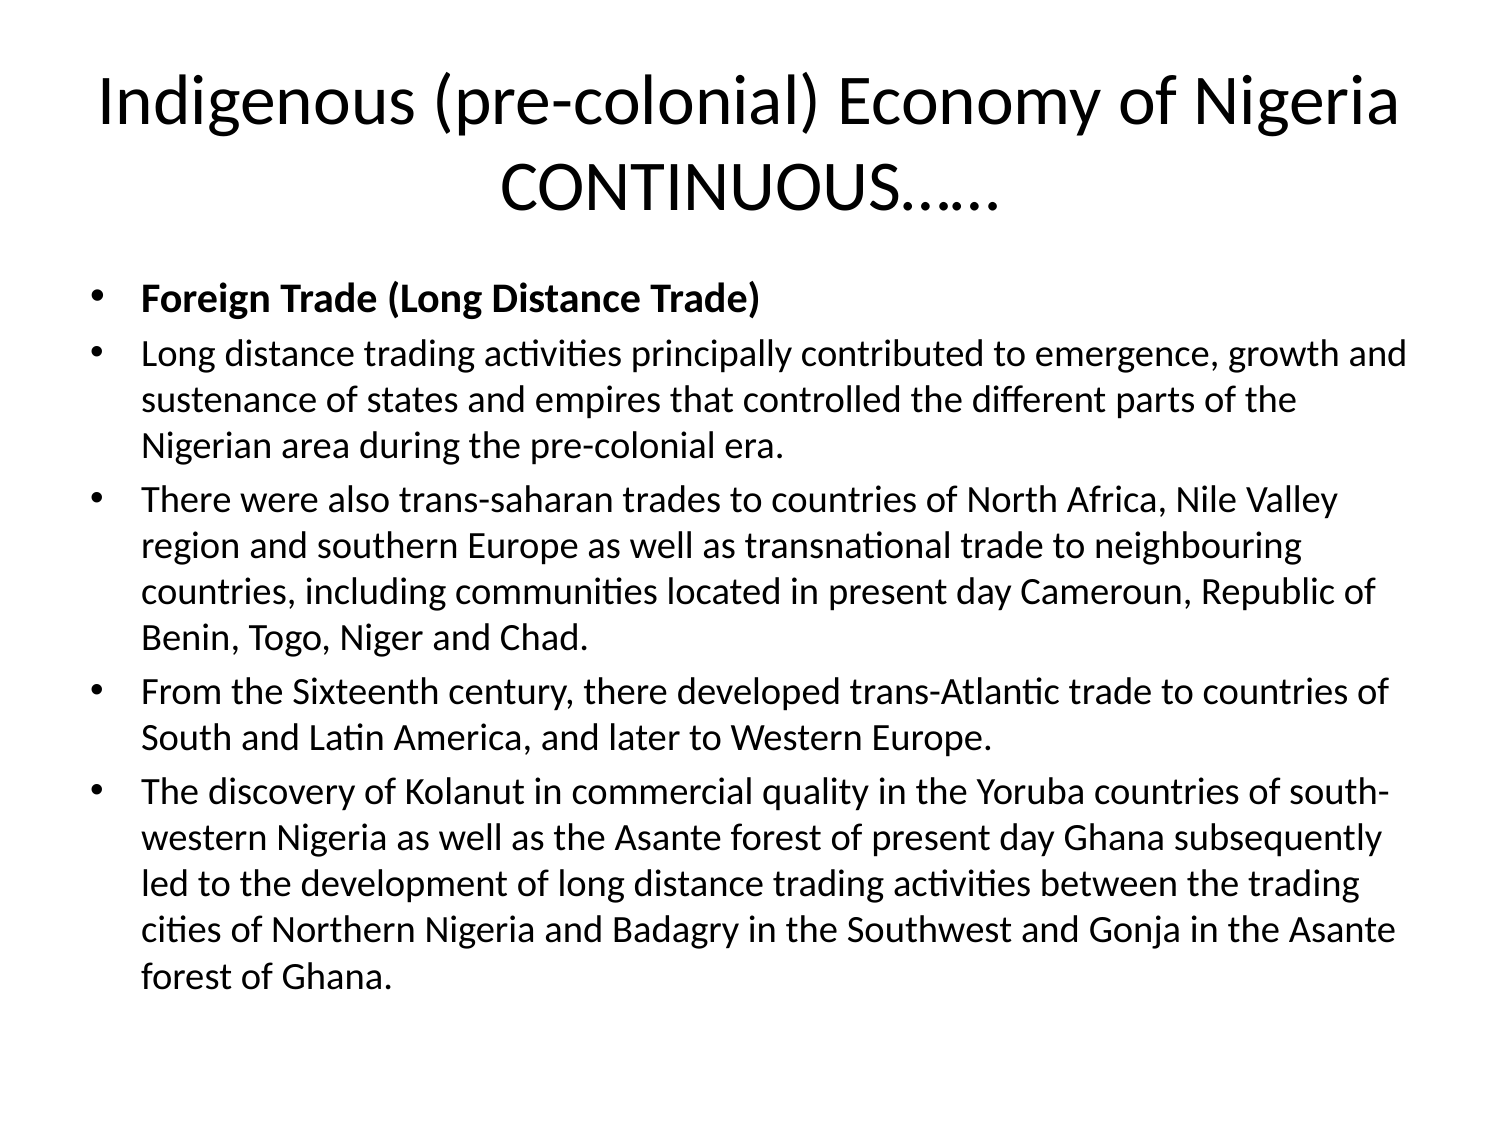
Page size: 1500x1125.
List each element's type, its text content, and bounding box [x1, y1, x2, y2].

title Indigenous (pre-colonial) Economy of Nigeria CONTINUOUS…… [75, 45, 1425, 233]
list Foreign Trade (Long Distance Trade) Long distance trading activities principally contributed to emergence, growth and sustenance of states and empires that controlled the different parts of the Nigerian area during the pre-colonial era. There were also trans-saharan trades to countries of North Africa, Nile Valley region and southern Europe as well as transnational trade to neighbouring countries, including communities located in present day Cameroun, Republic of Benin, Togo, Niger and Chad. From the Sixteenth century, there developed trans-Atlantic trade to countries of South and Latin America, and later to Western Europe. The discovery of Kolanut in commercial quality in the Yoruba countries of south-western Nigeria as well as the Asante forest of present day Ghana subsequently led to the development of long distance trading activities between the trading cities of Northern Nigeria and Badagry in the Southwest and Gonja in the Asante forest of Ghana. [75, 262, 1425, 1005]
